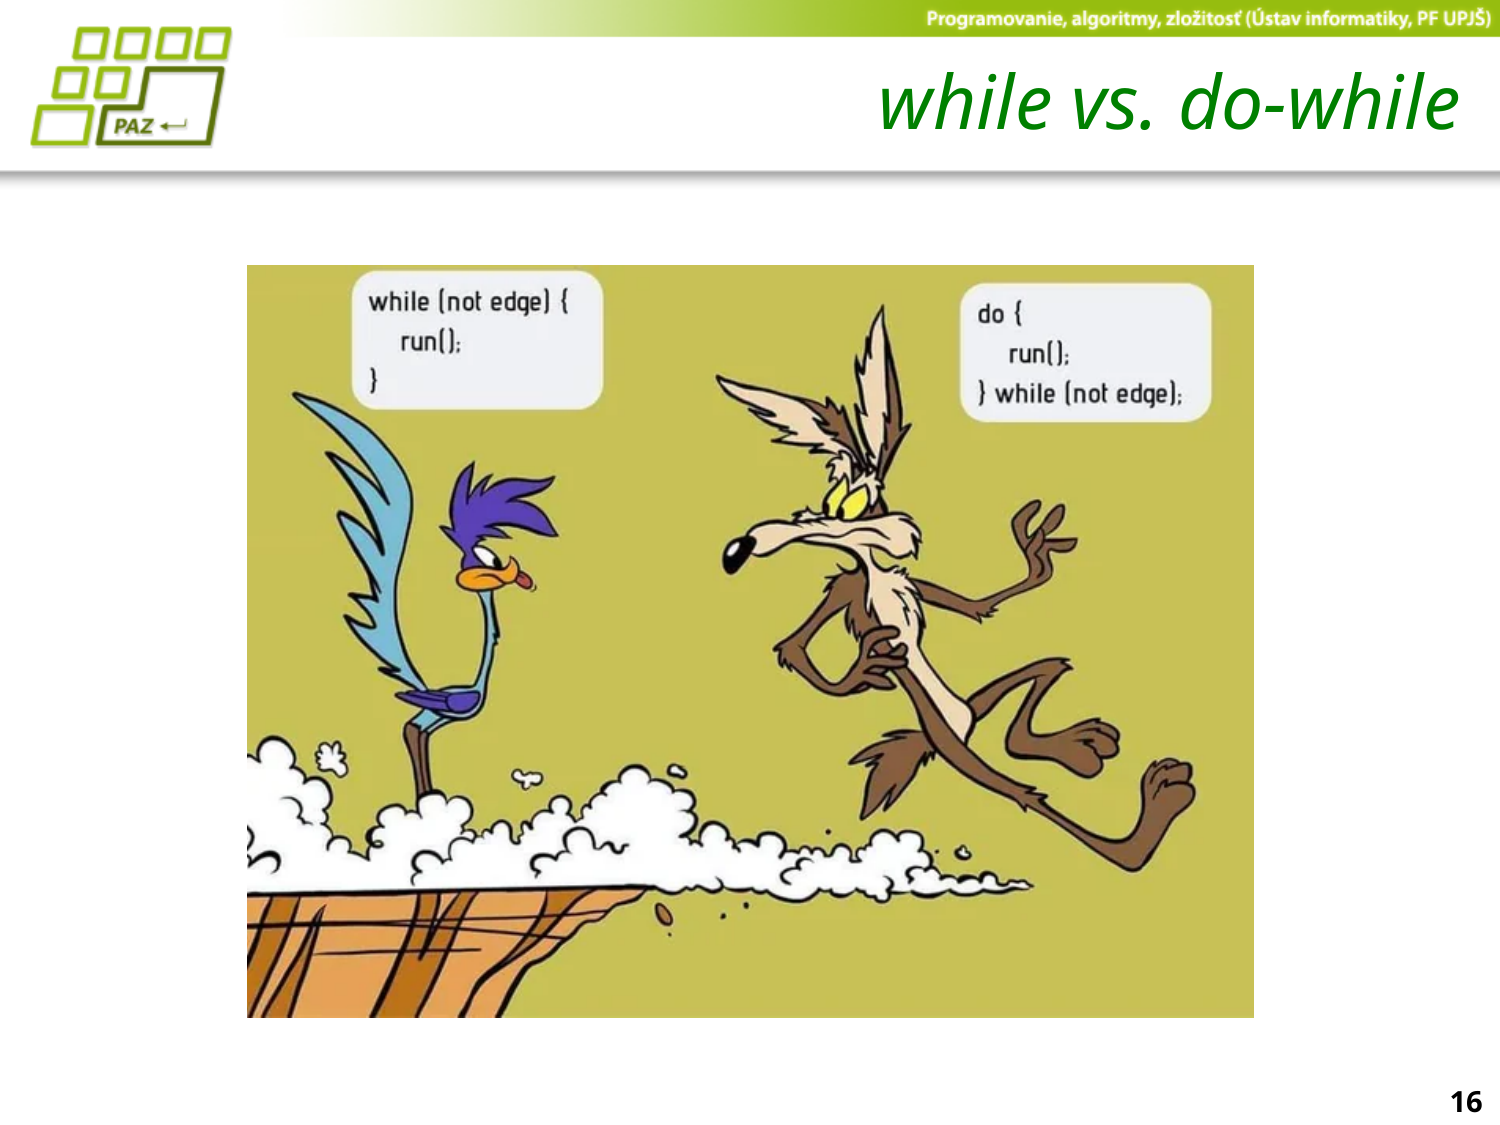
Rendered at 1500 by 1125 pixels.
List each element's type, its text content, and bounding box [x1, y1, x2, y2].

title while vs. do-while [343, 46, 1477, 135]
picture [0, 0, 1500, 1125]
